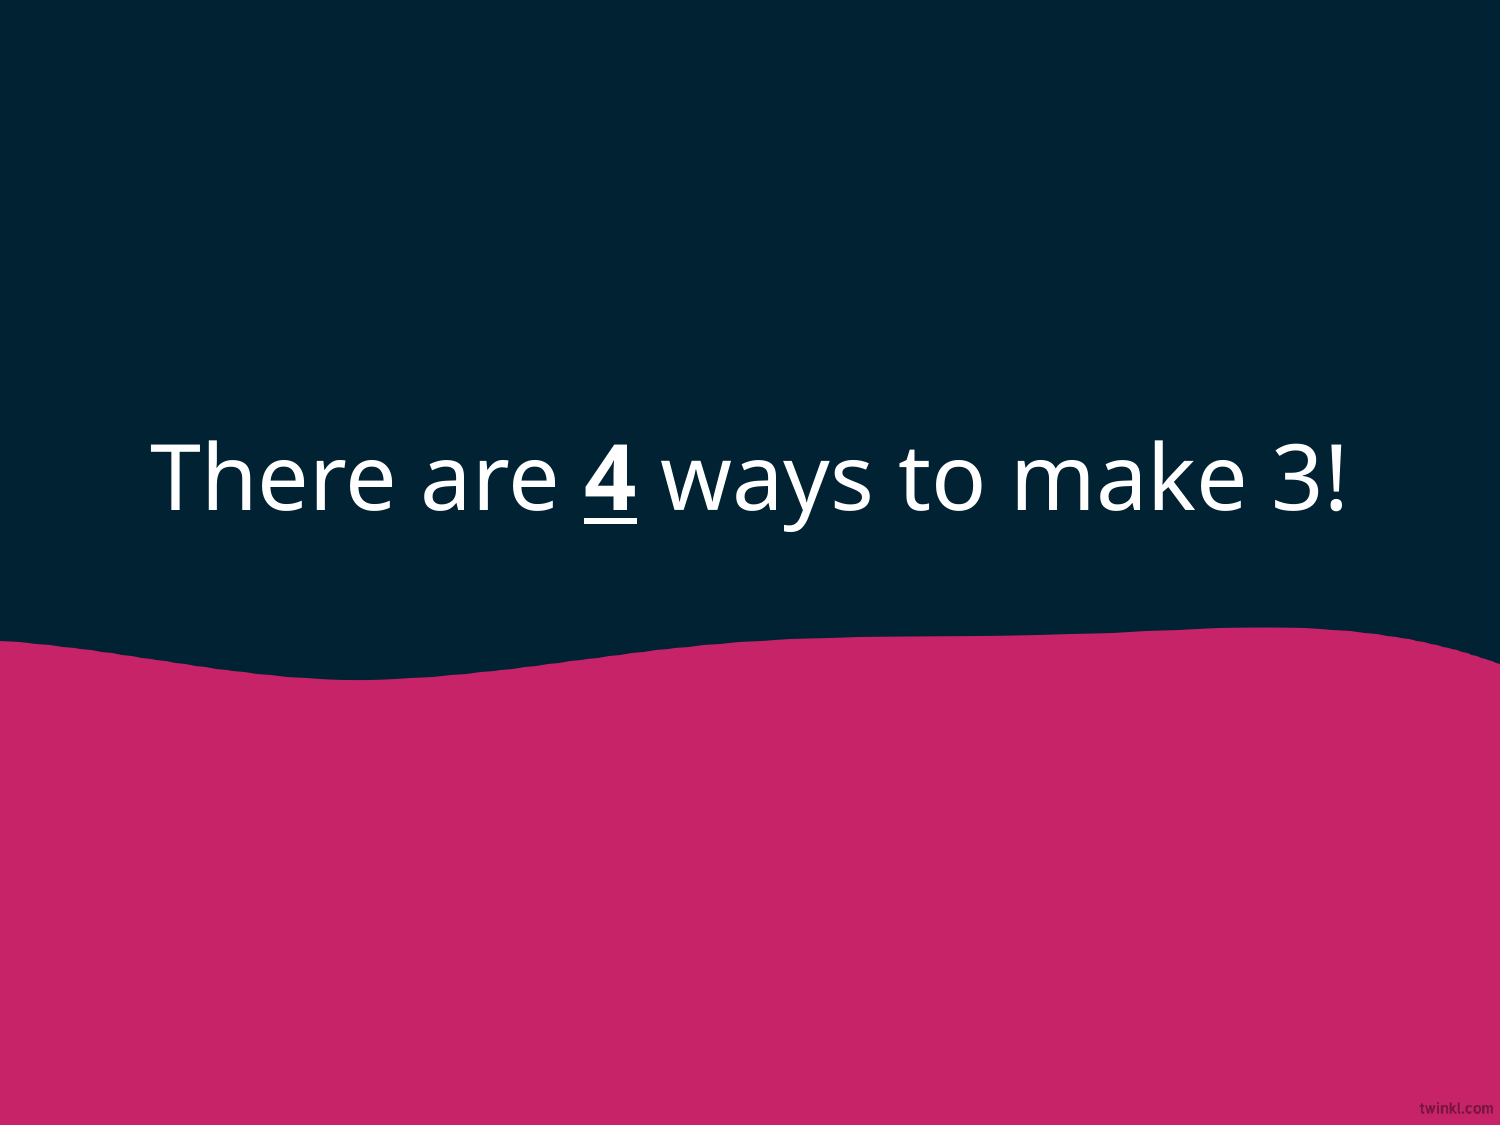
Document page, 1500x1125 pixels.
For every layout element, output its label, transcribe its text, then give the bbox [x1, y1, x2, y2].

title There are 4 ways to make 3! [28, 397, 1472, 565]
picture [0, 628, 1500, 1125]
